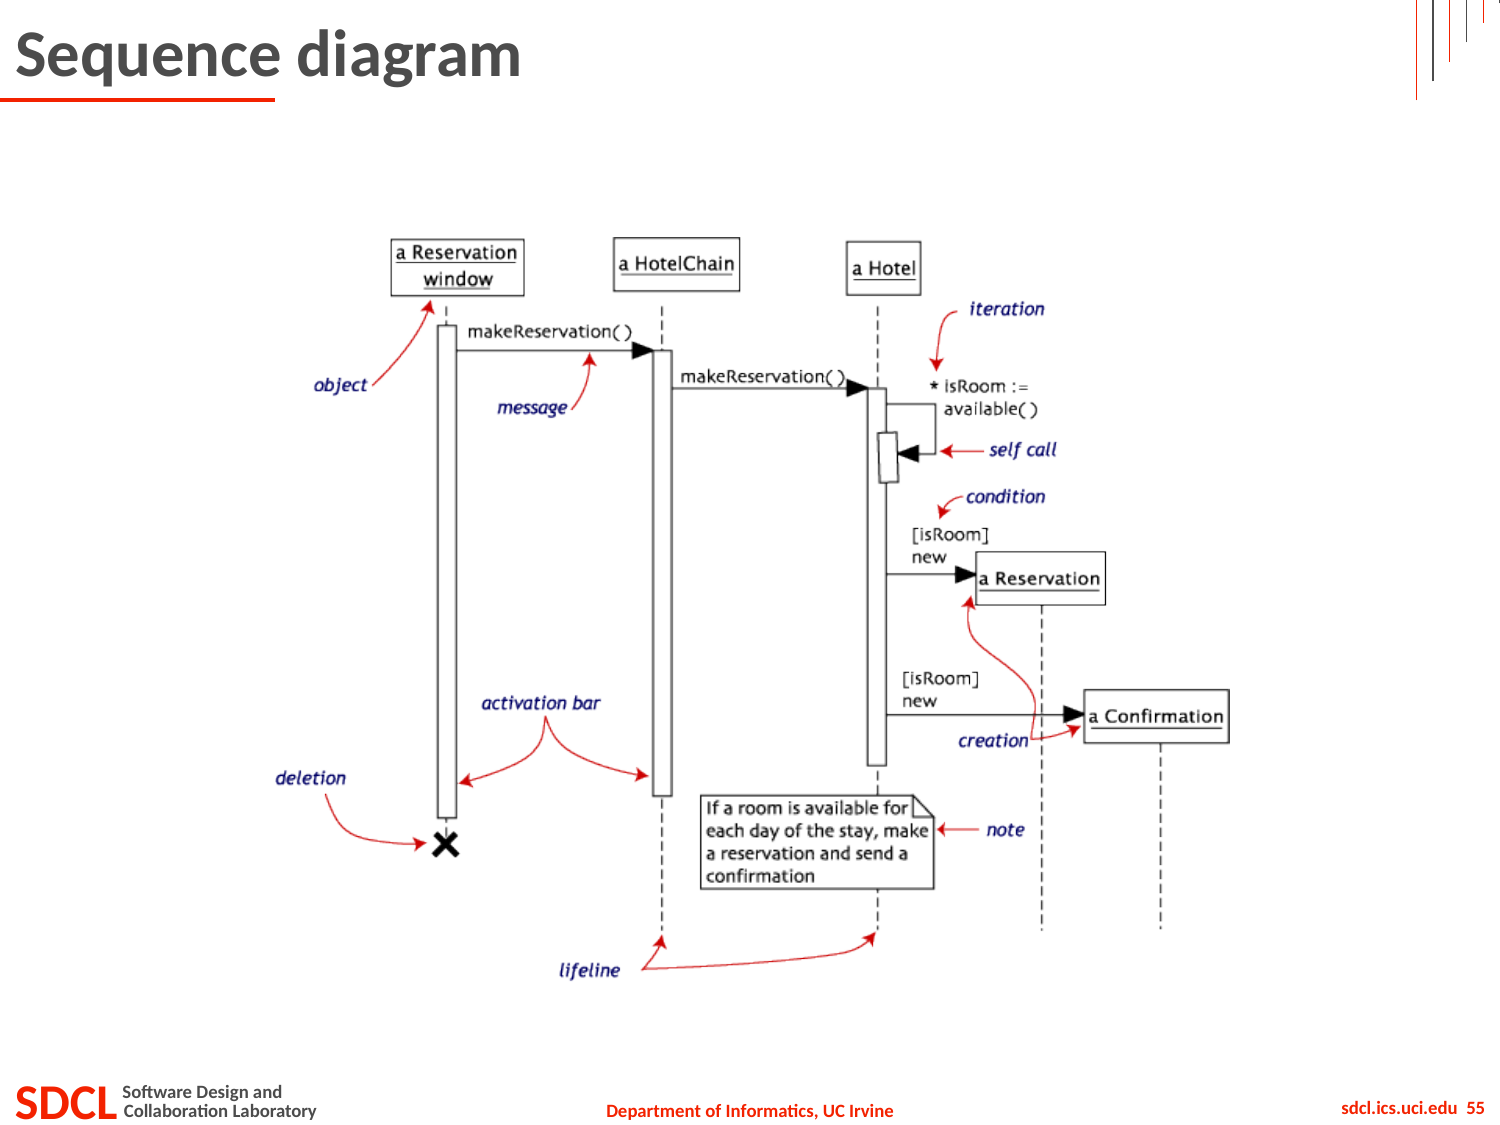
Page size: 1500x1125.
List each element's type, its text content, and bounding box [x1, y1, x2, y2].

title Sequence diagram [0, 0, 1350, 100]
picture [274, 237, 1230, 984]
